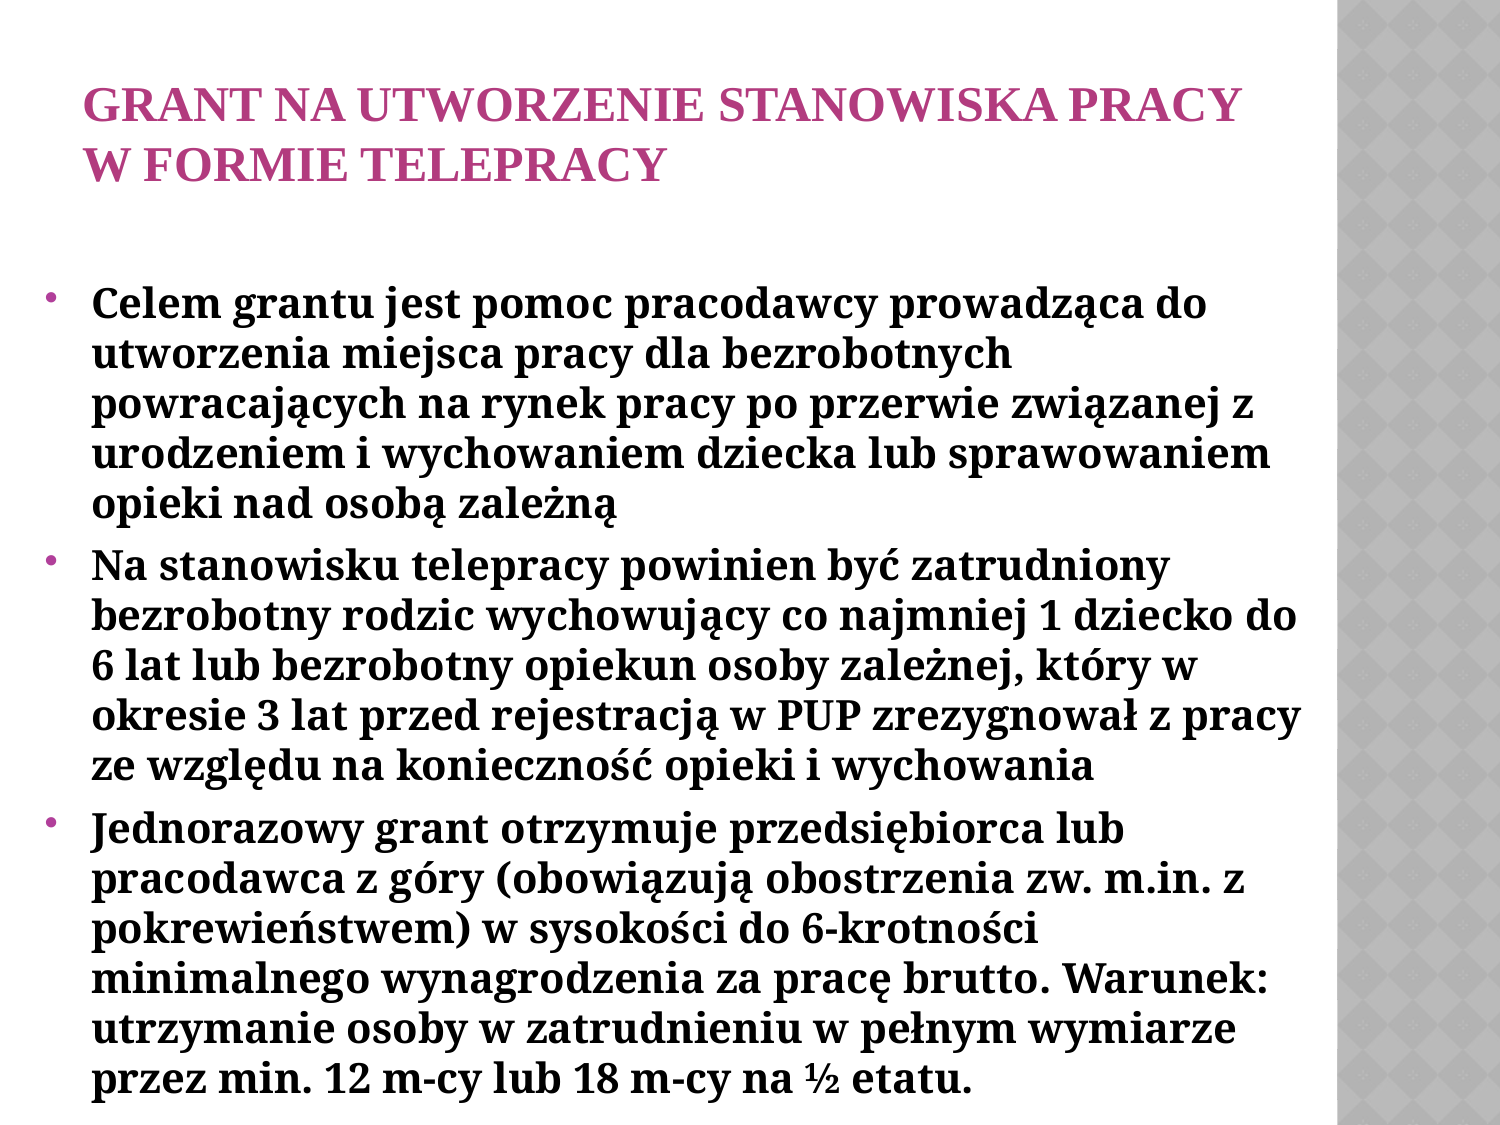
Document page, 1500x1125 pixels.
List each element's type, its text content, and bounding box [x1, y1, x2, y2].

list Celem grantu jest pomoc pracodawcy prowadząca do utworzenia miejsca pracy dla bezrobotnych powracających na rynek pracy po przerwie związanej z urodzeniem i wychowaniem dziecka lub sprawowaniem opieki nad osobą zależną Na stanowisku telepracy powinien być zatrudniony bezrobotny rodzic wychowujący co najmniej 1 dziecko do 6 lat lub bezrobotny opiekun osoby zależnej, który w okresie 3 lat przed rejestracją w PUP zrezygnował z pracy ze względu na konieczność opieki i wychowania Jednorazowy grant otrzymuje przedsiębiorca lub pracodawca z góry (obowiązują obostrzenia zw. m.in. z pokrewieństwem) w sysokości do 6-krotności minimalnego wynagrodzenia za pracę brutto. Warunek: utrzymanie osoby w zatrudnieniu w pełnym wymiarze przez min. 12 m-cy lub 18 m-cy na ½ etatu. [30, 268, 1338, 479]
title GRANT NA UTWORZENIE STANOWISKA PRACY W FORMIE TELEPRACY [75, 70, 1263, 192]
